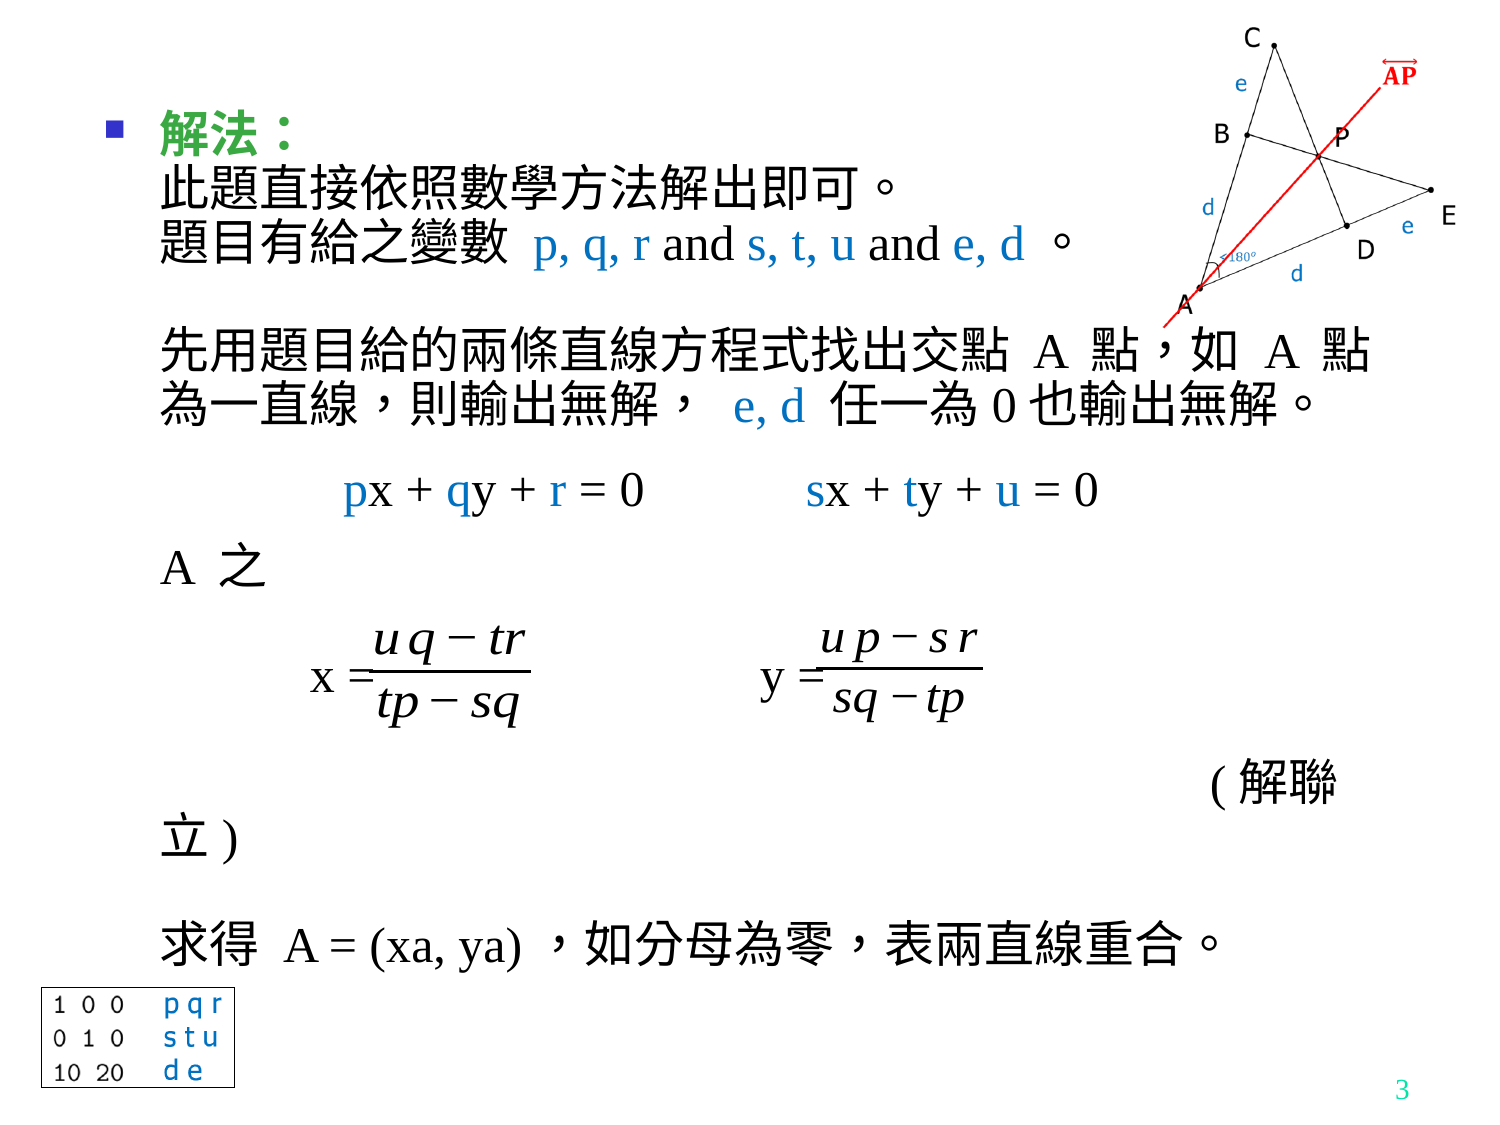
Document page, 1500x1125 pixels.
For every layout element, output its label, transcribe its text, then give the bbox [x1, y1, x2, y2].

text_box px + qy + r = 0 sx + ty + u = 0 [343, 456, 1100, 517]
picture [41, 987, 235, 1088]
slide_number 3 [1112, 1037, 1426, 1113]
picture [1159, 12, 1473, 335]
